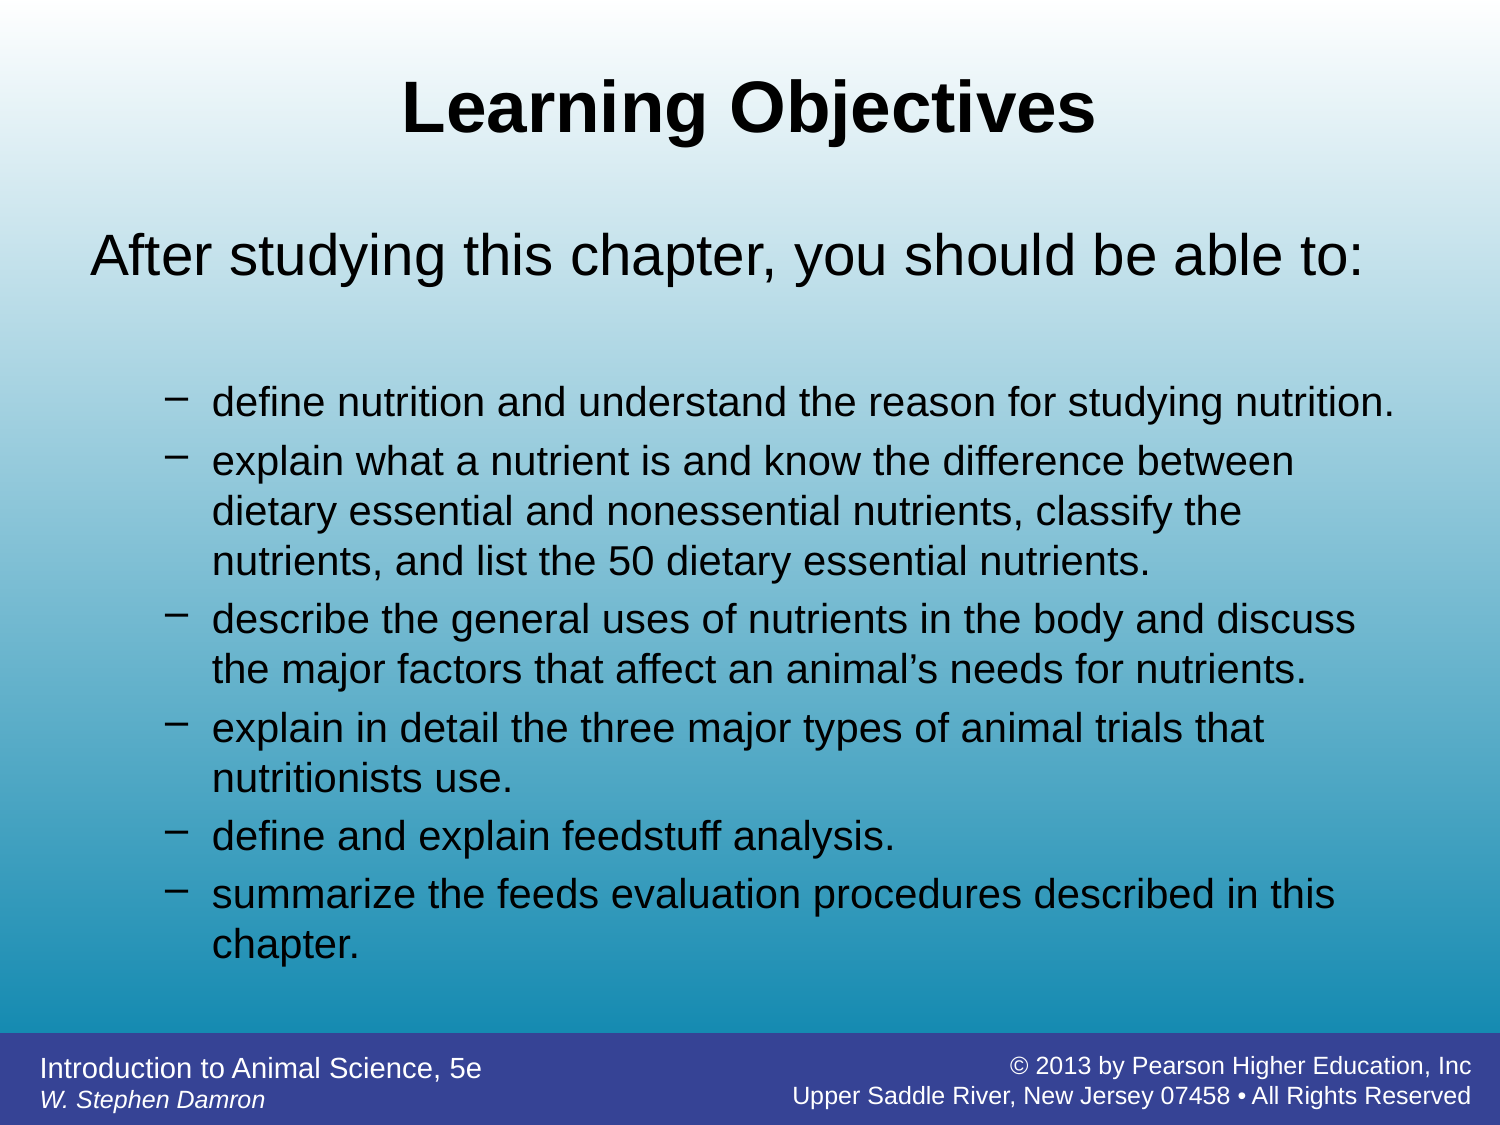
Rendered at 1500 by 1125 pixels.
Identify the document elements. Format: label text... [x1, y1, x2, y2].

picture [0, 1033, 1500, 1125]
title Learning Objectives [74, 44, 1426, 163]
list After studying this chapter, you should be able to: define nutrition and understand the reason for studying nutrition. explain what a nutrient is and know the difference between dietary essential and nonessential nutrients, classify the nutrients, and list the 50 dietary essential nutrients. describe the general uses of nutrients in the body and discuss the major factors that affect an animal’s needs for nutrients. explain in detail the three major types of animal trials that nutritionists use. define and explain feedstuff analysis. summarize the feeds evaluation procedures described in this chapter. [74, 209, 1426, 1023]
